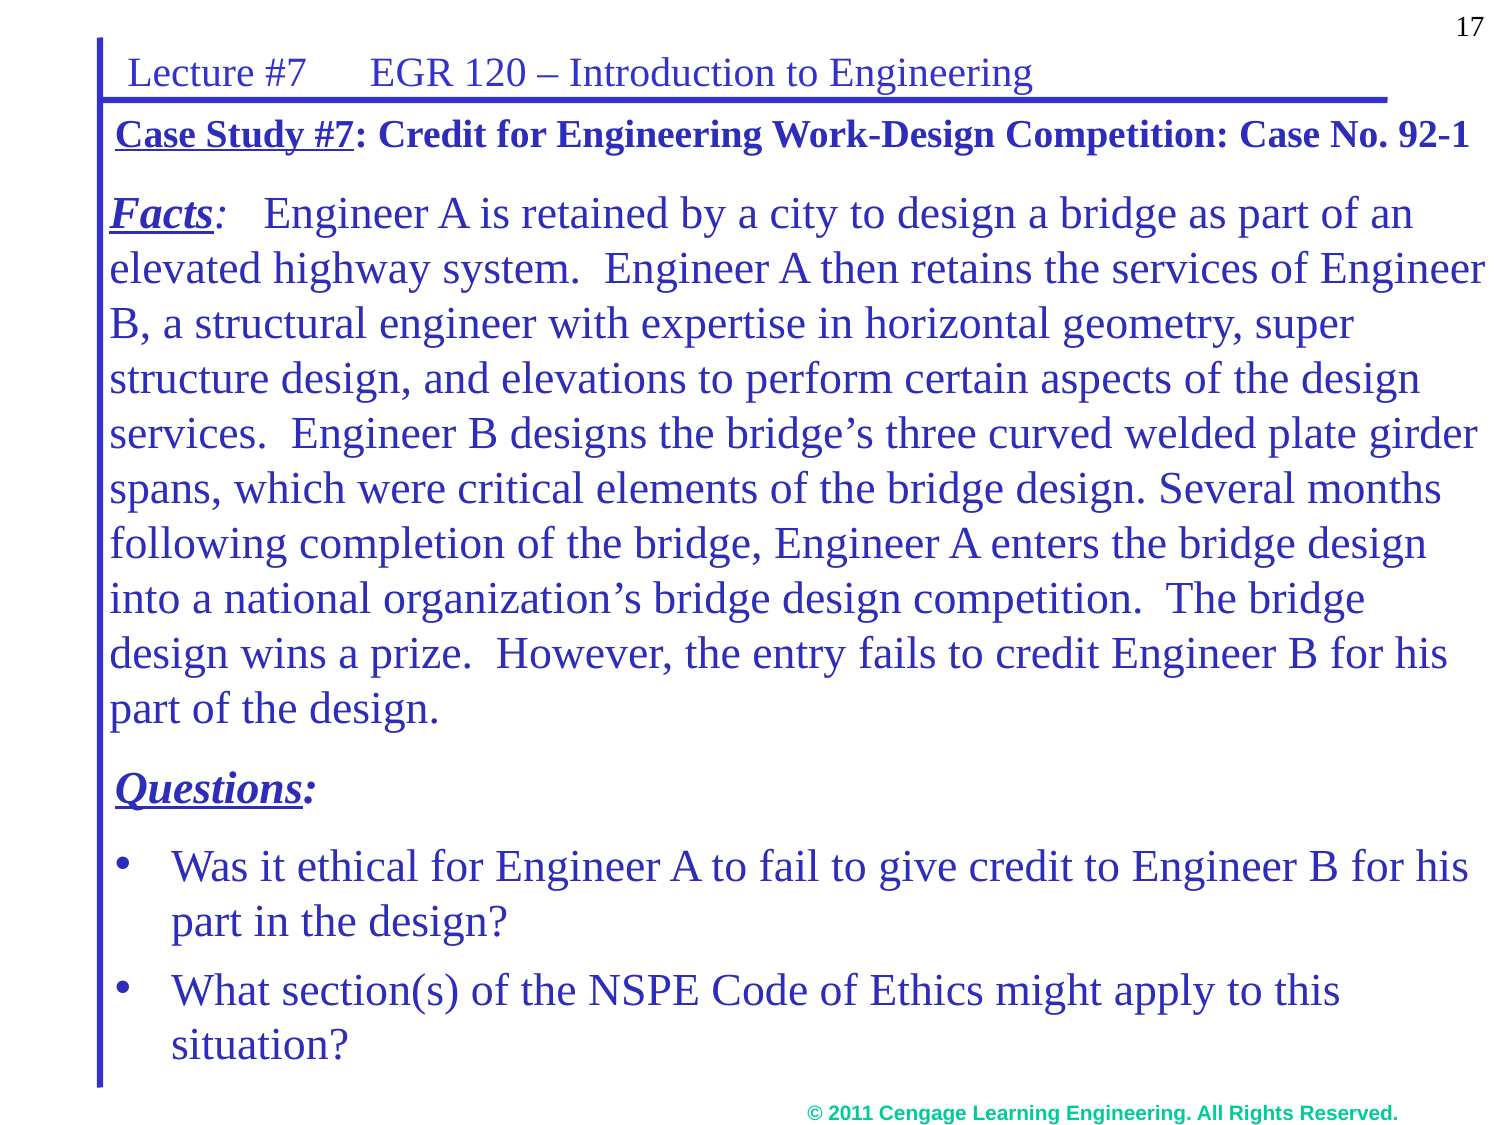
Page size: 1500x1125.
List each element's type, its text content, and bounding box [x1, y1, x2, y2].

text_box © 2011 Cengage Learning Engineering. All Rights Reserved. [807, 1087, 1500, 1125]
title Case Study #7: Credit for Engineering Work-Design Competition: Case No. 92-1 [100, 99, 1500, 163]
slide_number 17 [1187, 0, 1500, 75]
text_box Facts: Engineer A is retained by a city to design a bridge as part of an elevated highway system. Engineer A then retains the services of Engineer B, a structural engineer with expertise in horizontal geometry, super structure design, and elevations to perform certain aspects of the design services. Engineer B designs the bridge’s three curved welded plate girder spans, which were critical elements of the bridge design. Several months following completion of the bridge, Engineer A enters the bridge design into a national organization’s bridge design competition. The bridge design wins a prize. However, the entry fails to credit Engineer B for his part of the design. [109, 182, 1491, 733]
text_box Questions: Was it ethical for Engineer A to fail to give credit to Engineer B for his part in the design? What section(s) of the NSPE Code of Ethics might apply to this situation? [99, 750, 1500, 1077]
text_box Lecture #7 EGR 120 – Introduction to Engineering [112, 37, 1178, 88]
